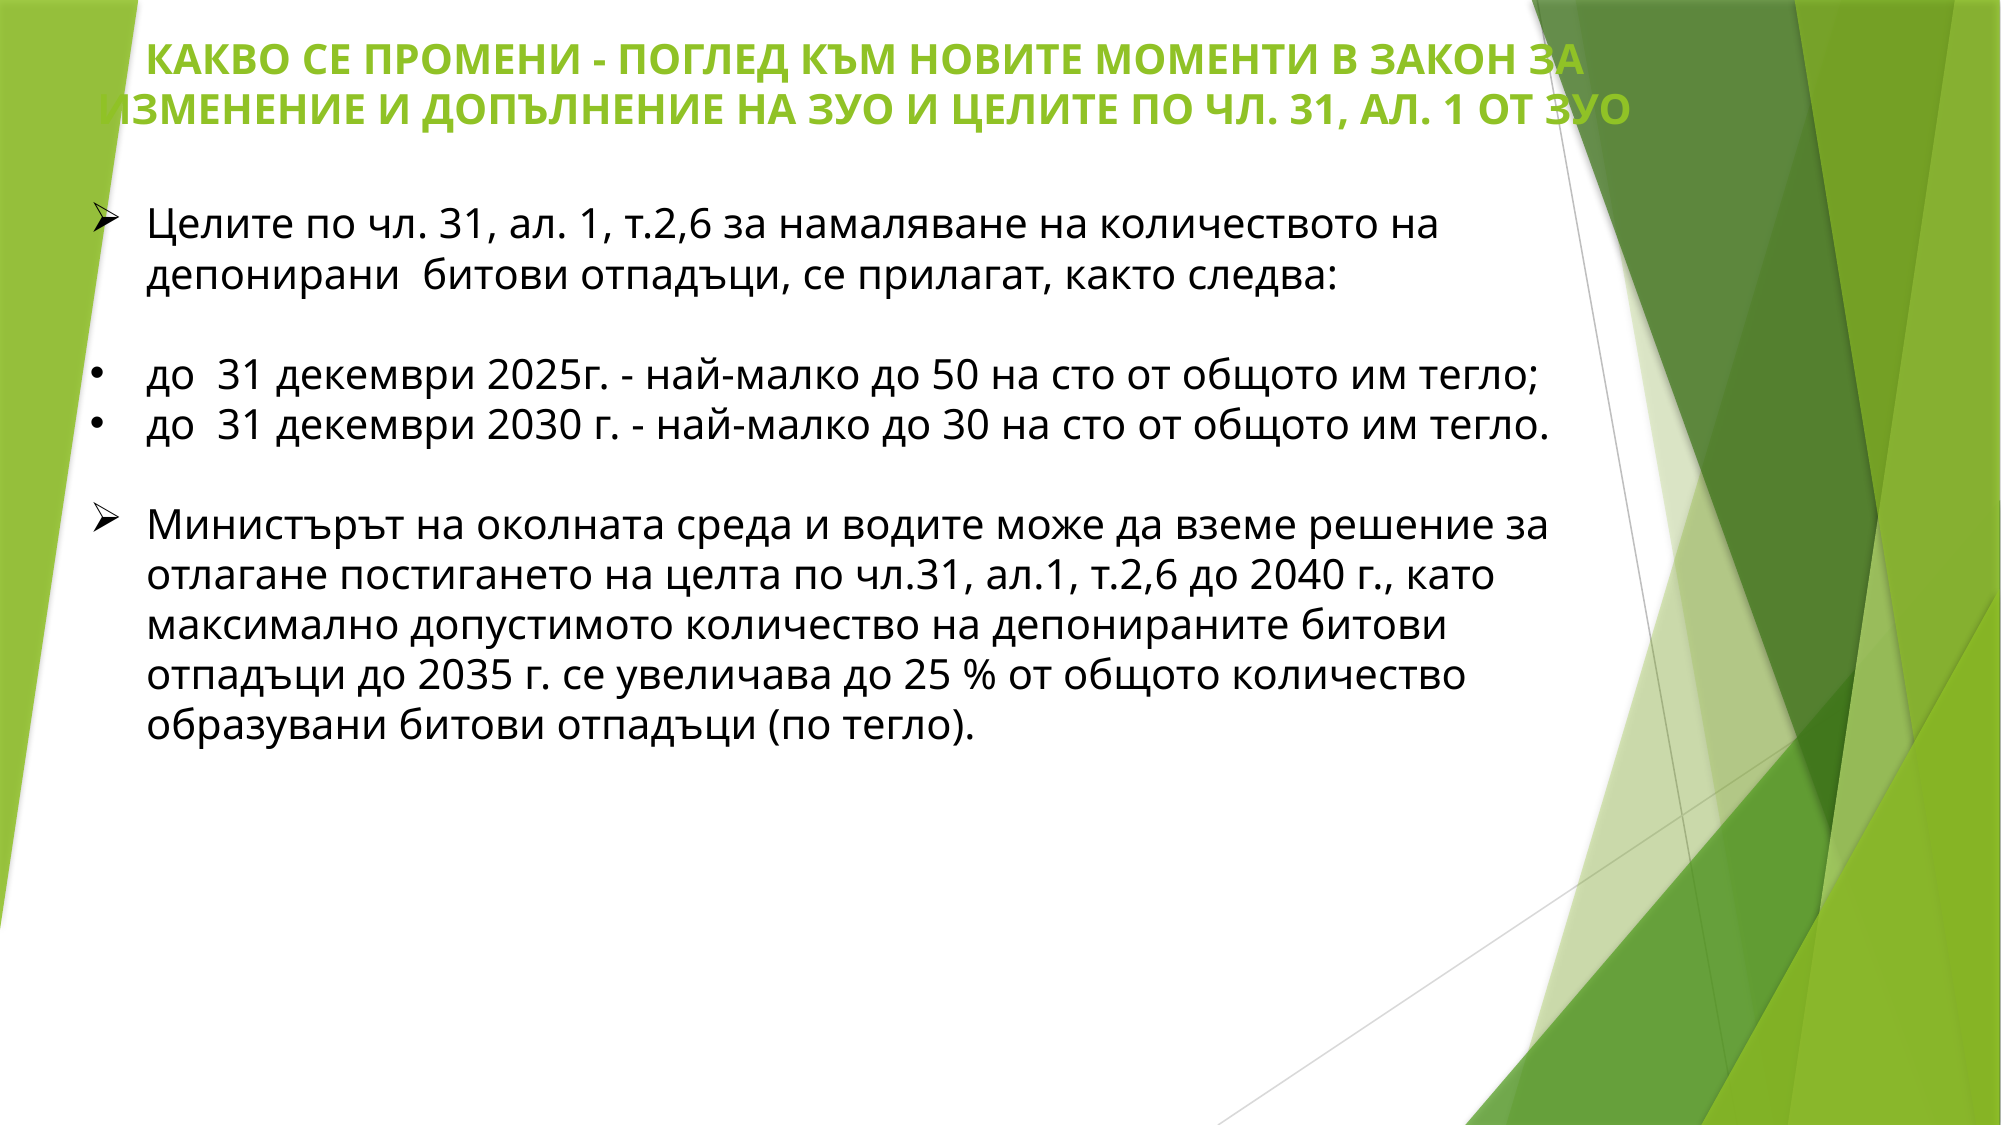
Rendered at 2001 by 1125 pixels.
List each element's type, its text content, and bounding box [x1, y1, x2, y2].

text_box Целите по чл. 31, ал. 1, т.2,6 за намаляване на количеството на депонирани битови отпадъци, се прилагат, както следва: до 31 декември 2025г. - най-малко до 50 на сто от общото им тегло; до 31 декември 2030 г. - най-малко до 30 на сто от общото им тегло. Министърът на околната среда и водите може да вземе решение за отлагане постигането на целта по чл.31, ал.1, т.2,6 до 2040 г., като максимално допустимото количество на депонираните битови отпадъци до 2035 г. се увеличава до 25 % от общото количество образувани битови отпадъци (по тегло). [74, 189, 1639, 755]
text_box КАКВО СЕ ПРОМЕНИ - ПОГЛЕД КЪМ НОВИТЕ МОМЕНТИ В ЗАКОН ЗА ИЗМЕНЕНИЕ И ДОПЪЛНЕНИЕ НА ЗУО И ЦЕЛИТЕ ПО ЧЛ. 31, АЛ. 1 ОТ ЗУО [75, 22, 1655, 141]
